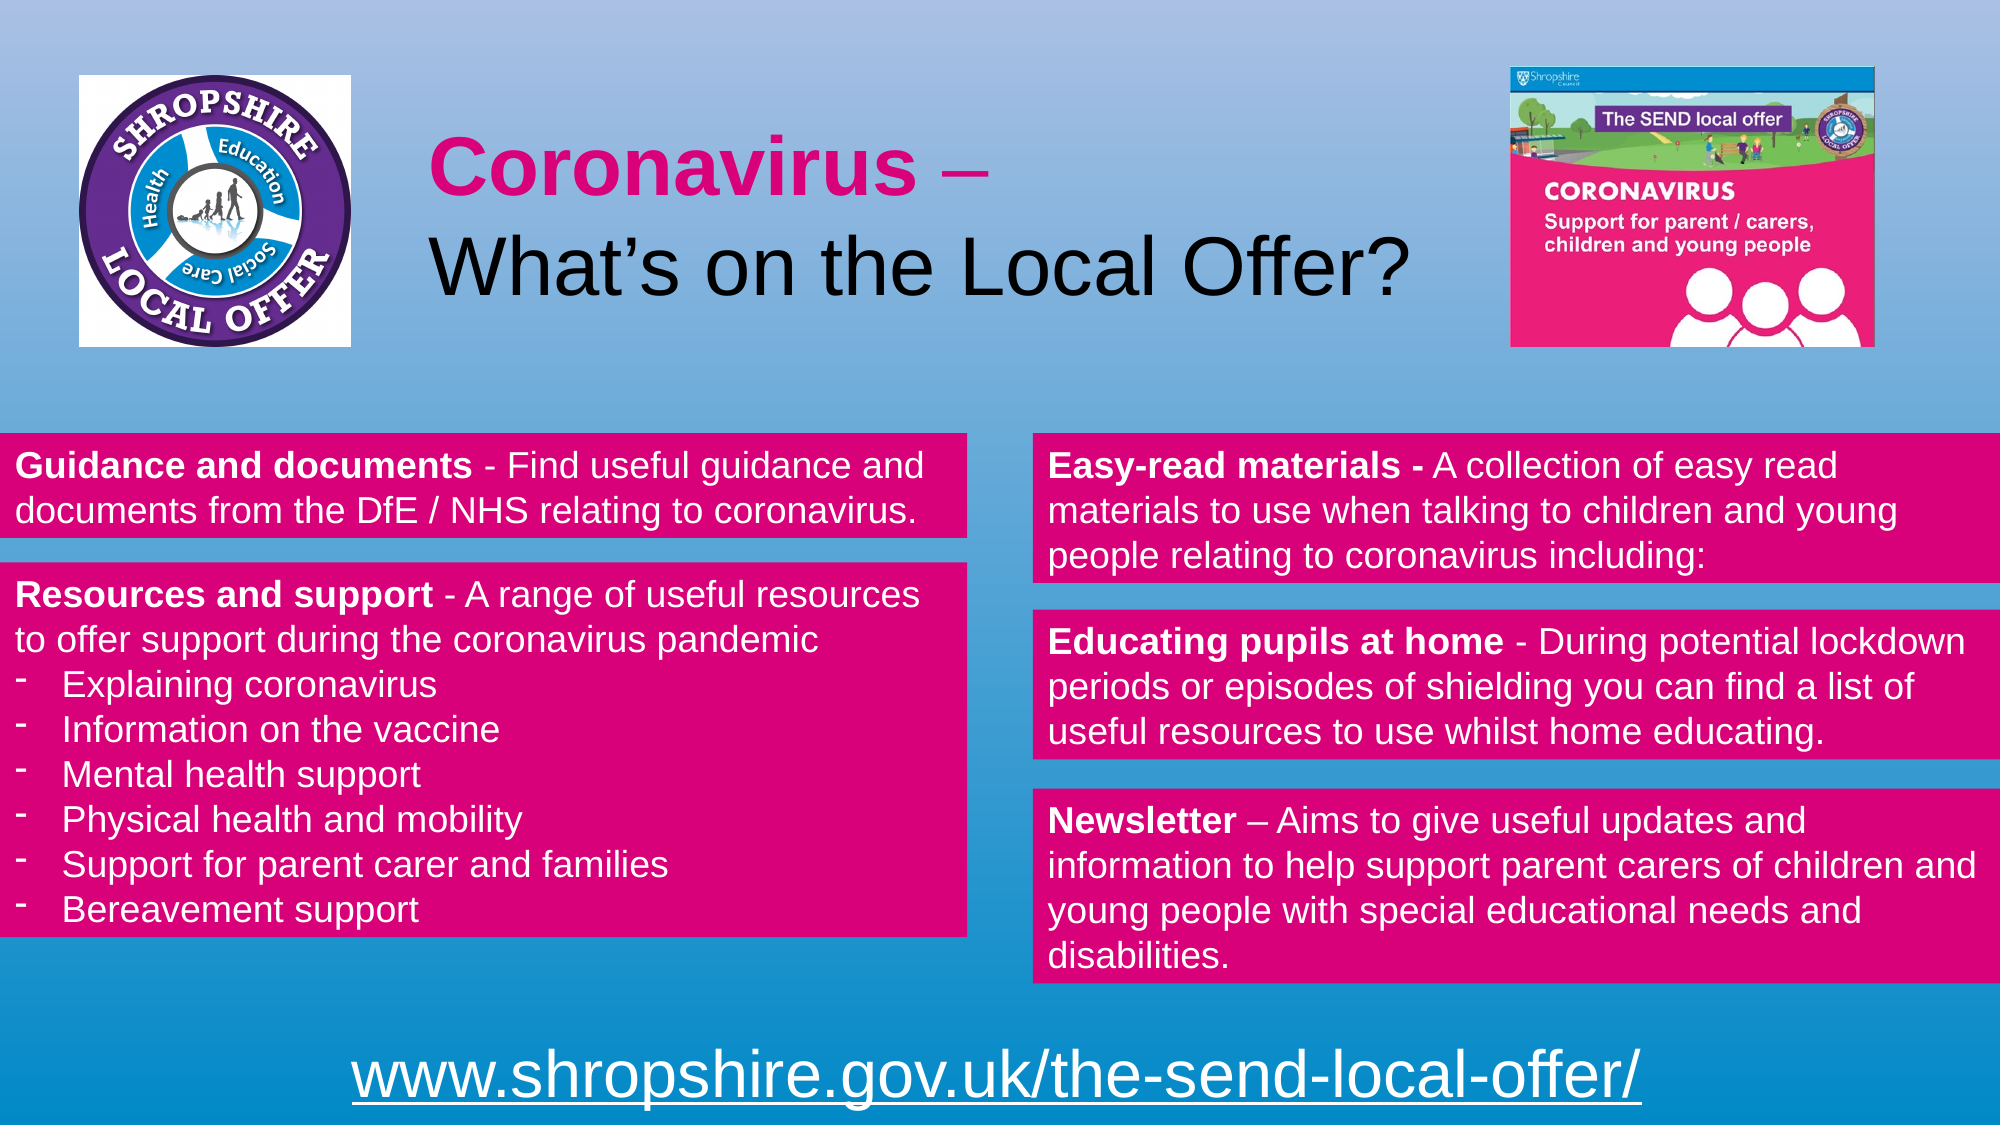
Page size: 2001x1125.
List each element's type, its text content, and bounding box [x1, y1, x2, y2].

text_box Guidance and documents - Find useful guidance and documents from the DfE / NHS relating to coronavirus. [0, 433, 968, 538]
text_box Educating pupils at home - During potential lockdown periods or episodes of shielding you can find a list of useful resources to use whilst home educating. [1032, 609, 2000, 760]
text_box Newsletter – Aims to give useful updates and information to help support parent carers of children and young people with special educational needs and disabilities. [1032, 788, 2000, 984]
text_box Coronavirus – What’s on the Local Offer? [414, 104, 1507, 365]
text_box Resources and support - A range of useful resources to offer support during the coronavirus pandemic Explaining coronavirus Information on the vaccine Mental health support Physical health and mobility Support for parent carer and families Bereavement support [0, 562, 968, 938]
text_box Easy-read materials - A collection of easy read materials to use when talking to children and young people relating to coronavirus including: [1032, 433, 2000, 583]
text_box www.shropshire.gov.uk/the-send-local-offer/ [48, 1023, 1946, 1119]
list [1510, 66, 1875, 347]
picture [79, 75, 351, 347]
